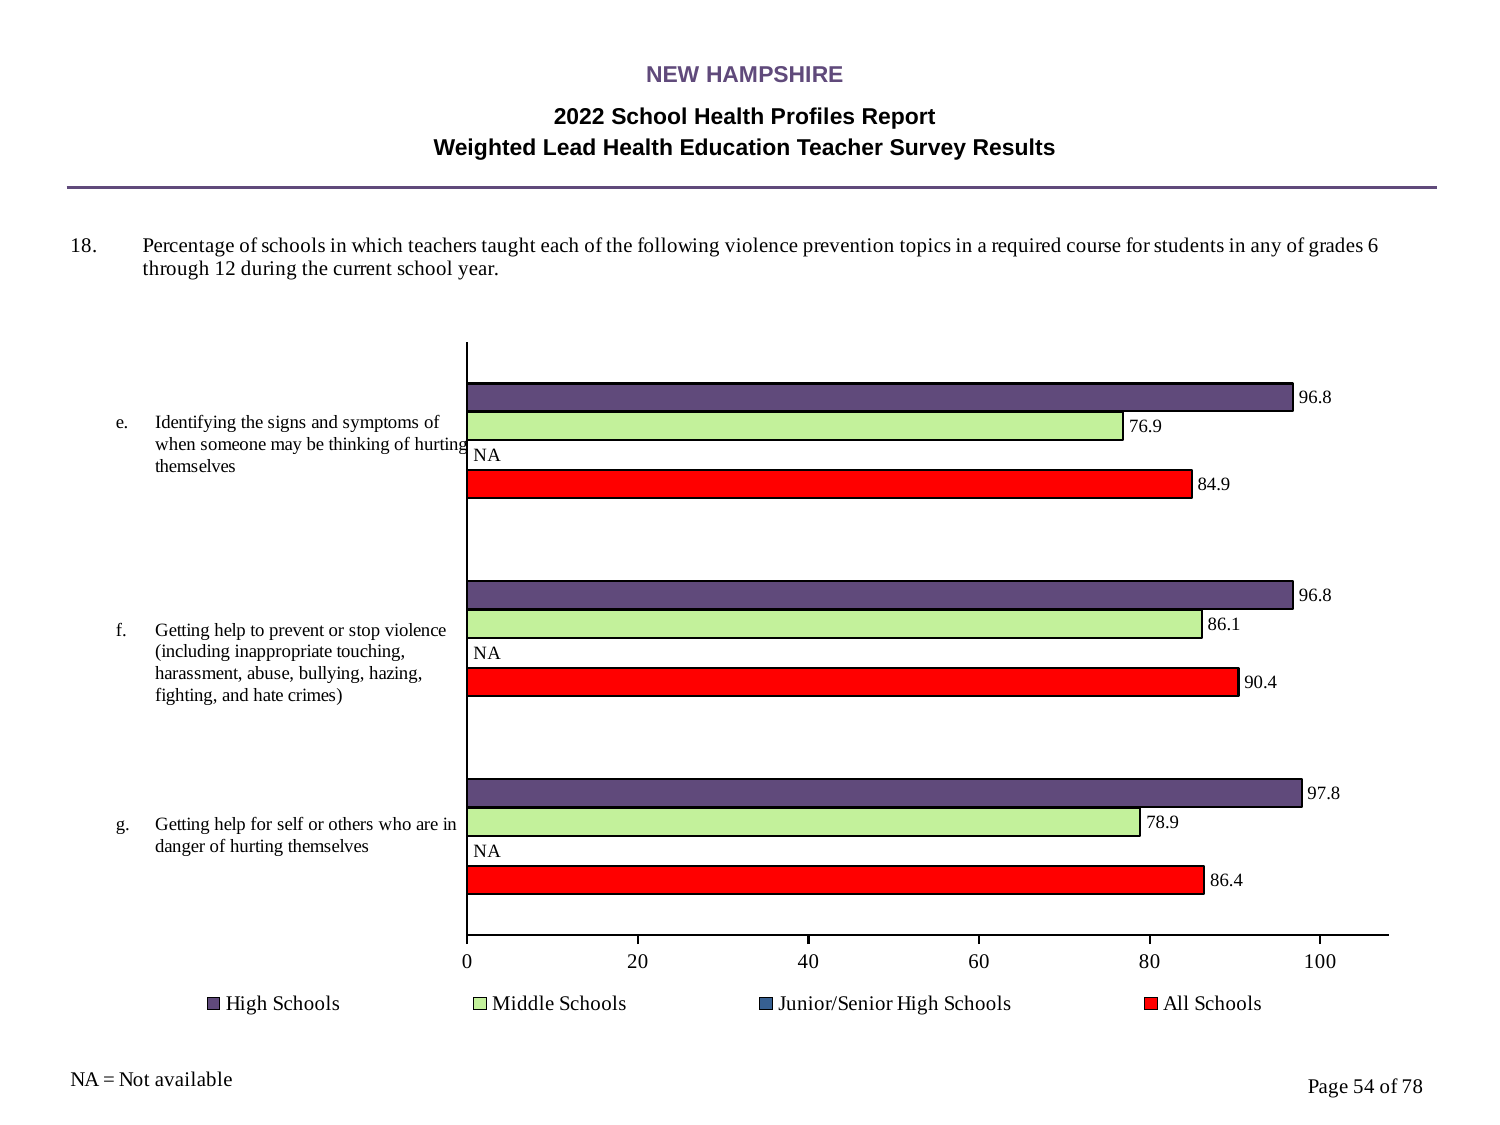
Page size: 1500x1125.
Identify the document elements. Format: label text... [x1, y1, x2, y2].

text_box NEW HAMPSHIRE [41, 52, 1448, 93]
chart [41, 208, 1448, 1105]
text_box Weighted Lead Health Education Teacher Survey Results [41, 125, 1448, 168]
text_box 2022 School Health Profiles Report [41, 93, 1448, 125]
